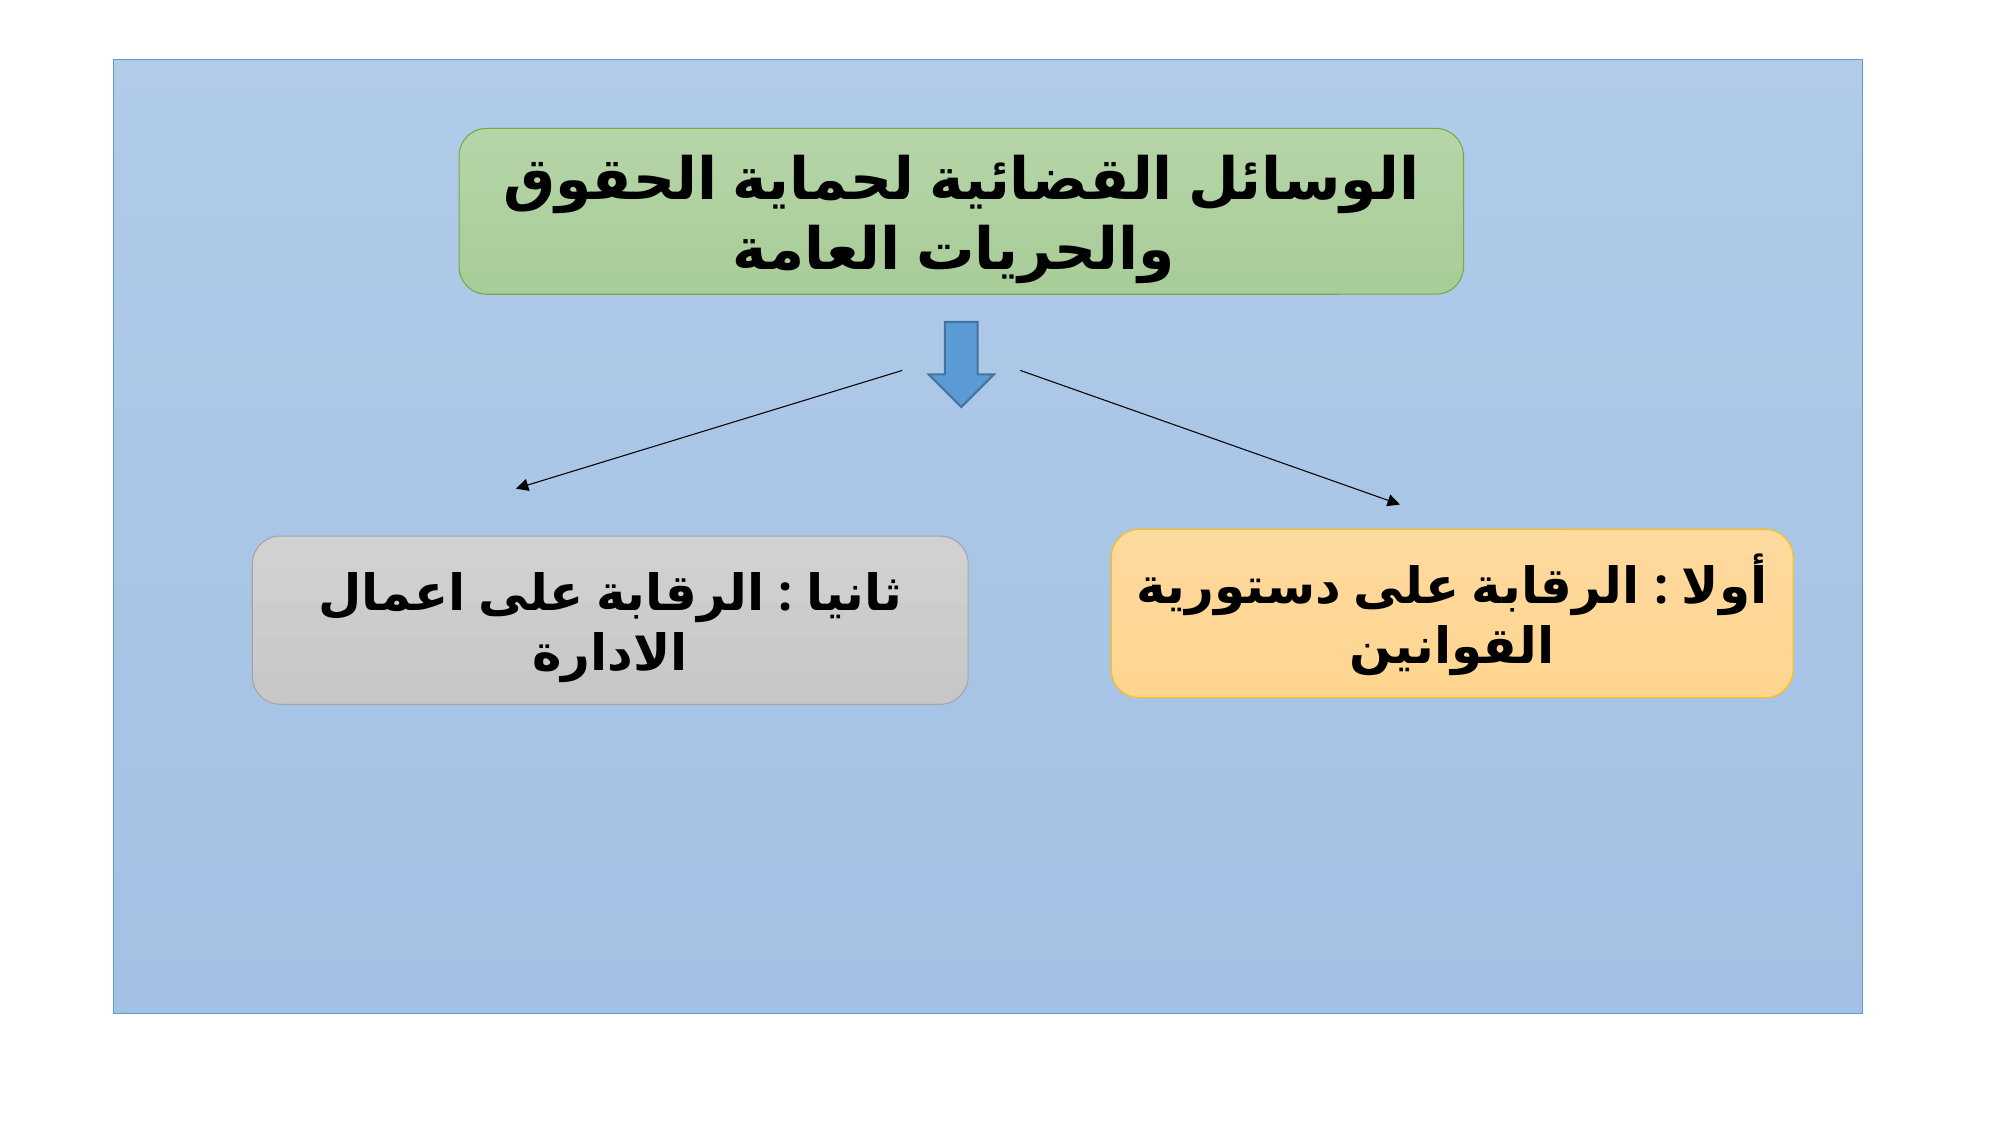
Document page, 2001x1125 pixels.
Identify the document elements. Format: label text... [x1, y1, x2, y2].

text_box الوسائل القضائية لحماية الحقوق والحريات العامة [458, 127, 1465, 295]
text_box [926, 320, 997, 409]
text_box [515, 370, 903, 489]
text_box أولا : الرقابة على دستورية القوانين [1110, 528, 1794, 699]
list [113, 59, 1863, 1014]
text_box ثانيا : الرقابة على اعمال الادارة [251, 535, 969, 705]
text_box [1020, 370, 1400, 505]
